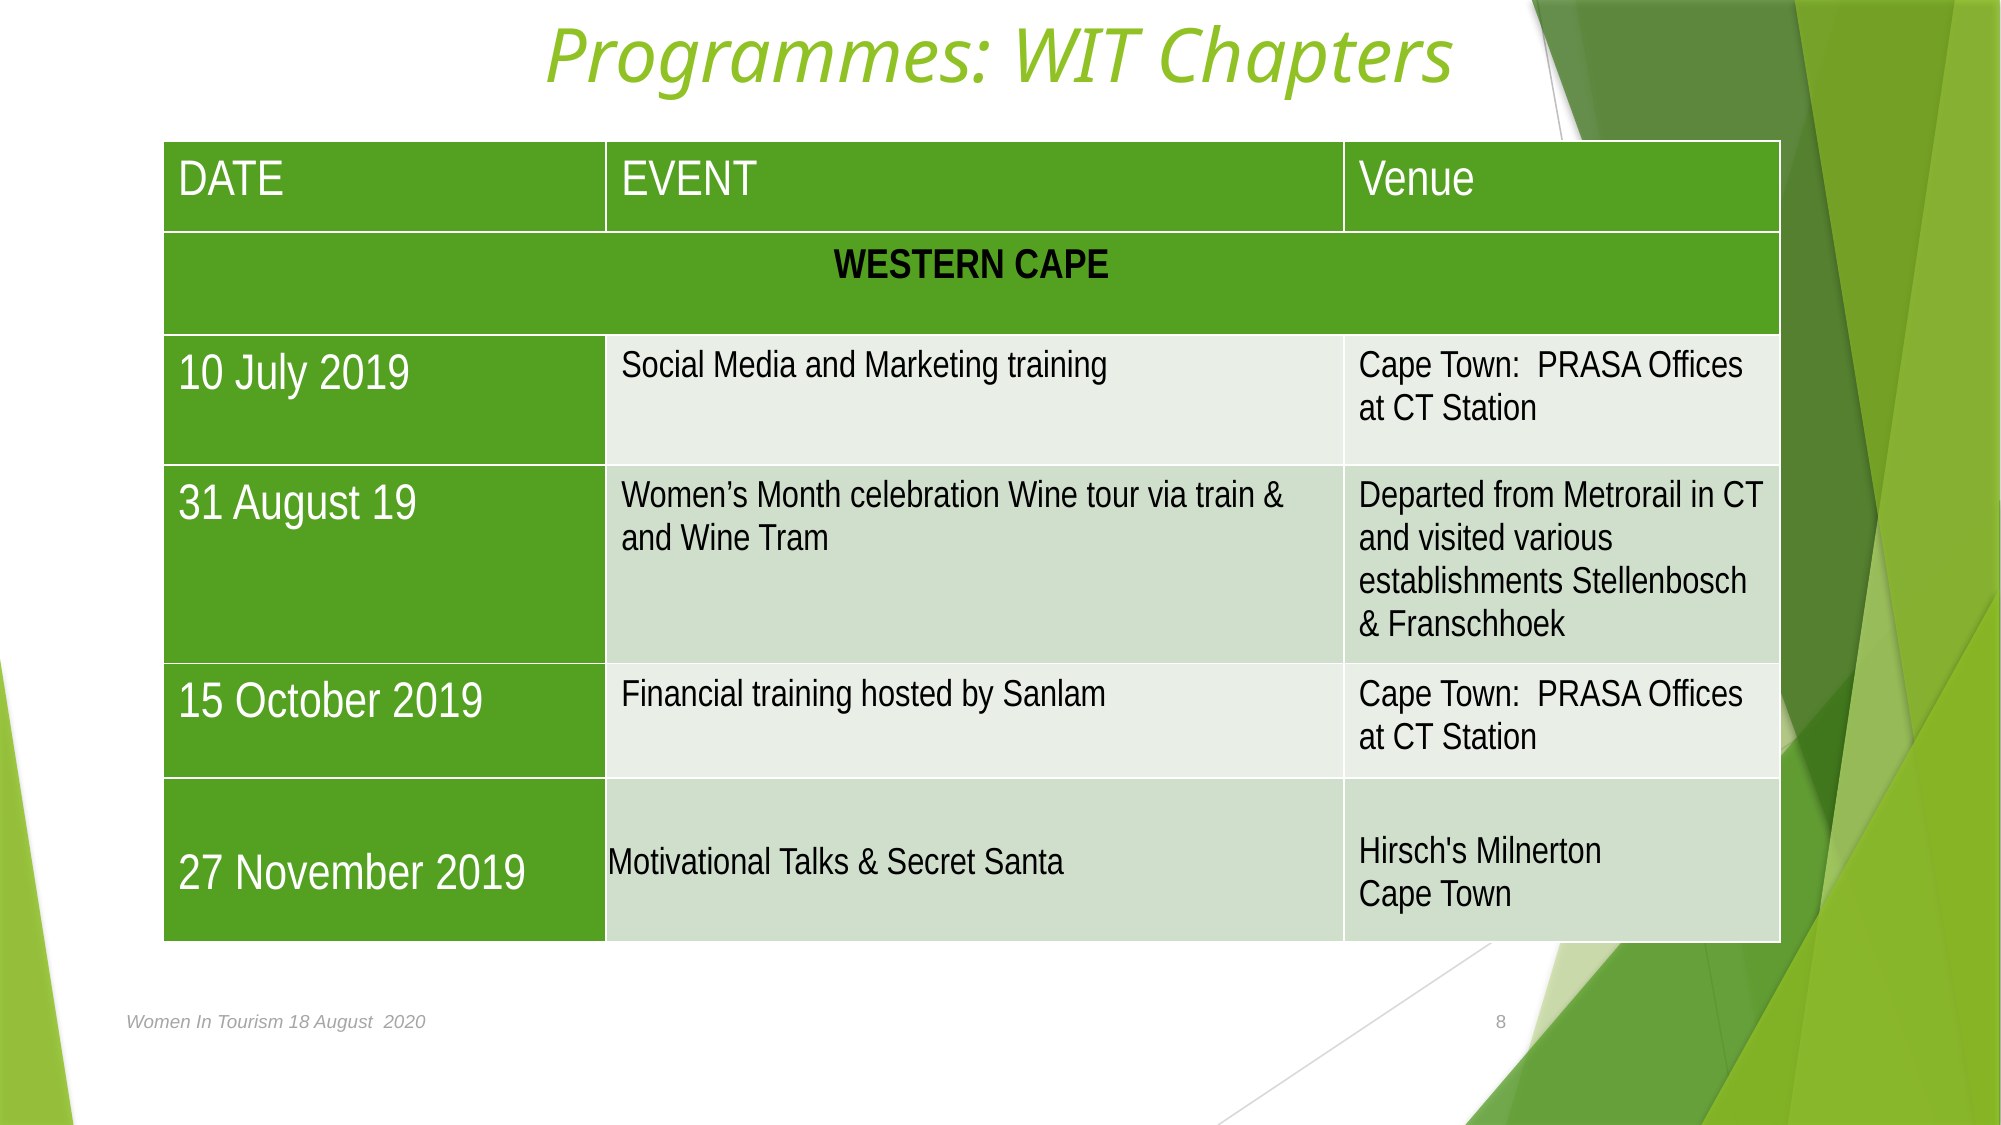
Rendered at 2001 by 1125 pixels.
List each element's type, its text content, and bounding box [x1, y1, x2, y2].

table_header Venue [1345, 142, 1779, 231]
table_cell WESTERN CAPE [164, 233, 1779, 334]
table_cell Departed from Metrorail in CT and visited various establishments Stellenbosch & Franschhoek [1345, 466, 1779, 663]
table_cell Cape Town: PRASA Offices at CT Station [1345, 336, 1779, 464]
table_cell 15 October 2019 [164, 664, 605, 777]
title Programmes: WIT Chapters [353, 0, 1647, 140]
table_cell Women’s Month celebration Wine tour via train & and Wine Tram [607, 466, 1343, 663]
table_cell 31 August 19 [164, 466, 605, 663]
table_cell Motivational Talks & Secret Santa [607, 779, 1343, 941]
table_cell Financial training hosted by Sanlam [607, 664, 1343, 777]
footer Women In Tourism 18 August 2020 [111, 991, 1145, 1051]
slide_number 8 [1409, 991, 1522, 1051]
table_cell Hirsch's Milnerton Cape Town [1345, 779, 1779, 941]
table_header DATE [164, 142, 605, 231]
table_cell Cape Town: PRASA Offices at CT Station [1345, 664, 1779, 777]
table_cell 27 November 2019 [164, 779, 605, 941]
table_cell 10 July 2019 [164, 336, 605, 464]
table_cell Social Media and Marketing training [607, 336, 1343, 464]
table_header EVENT [607, 142, 1343, 231]
